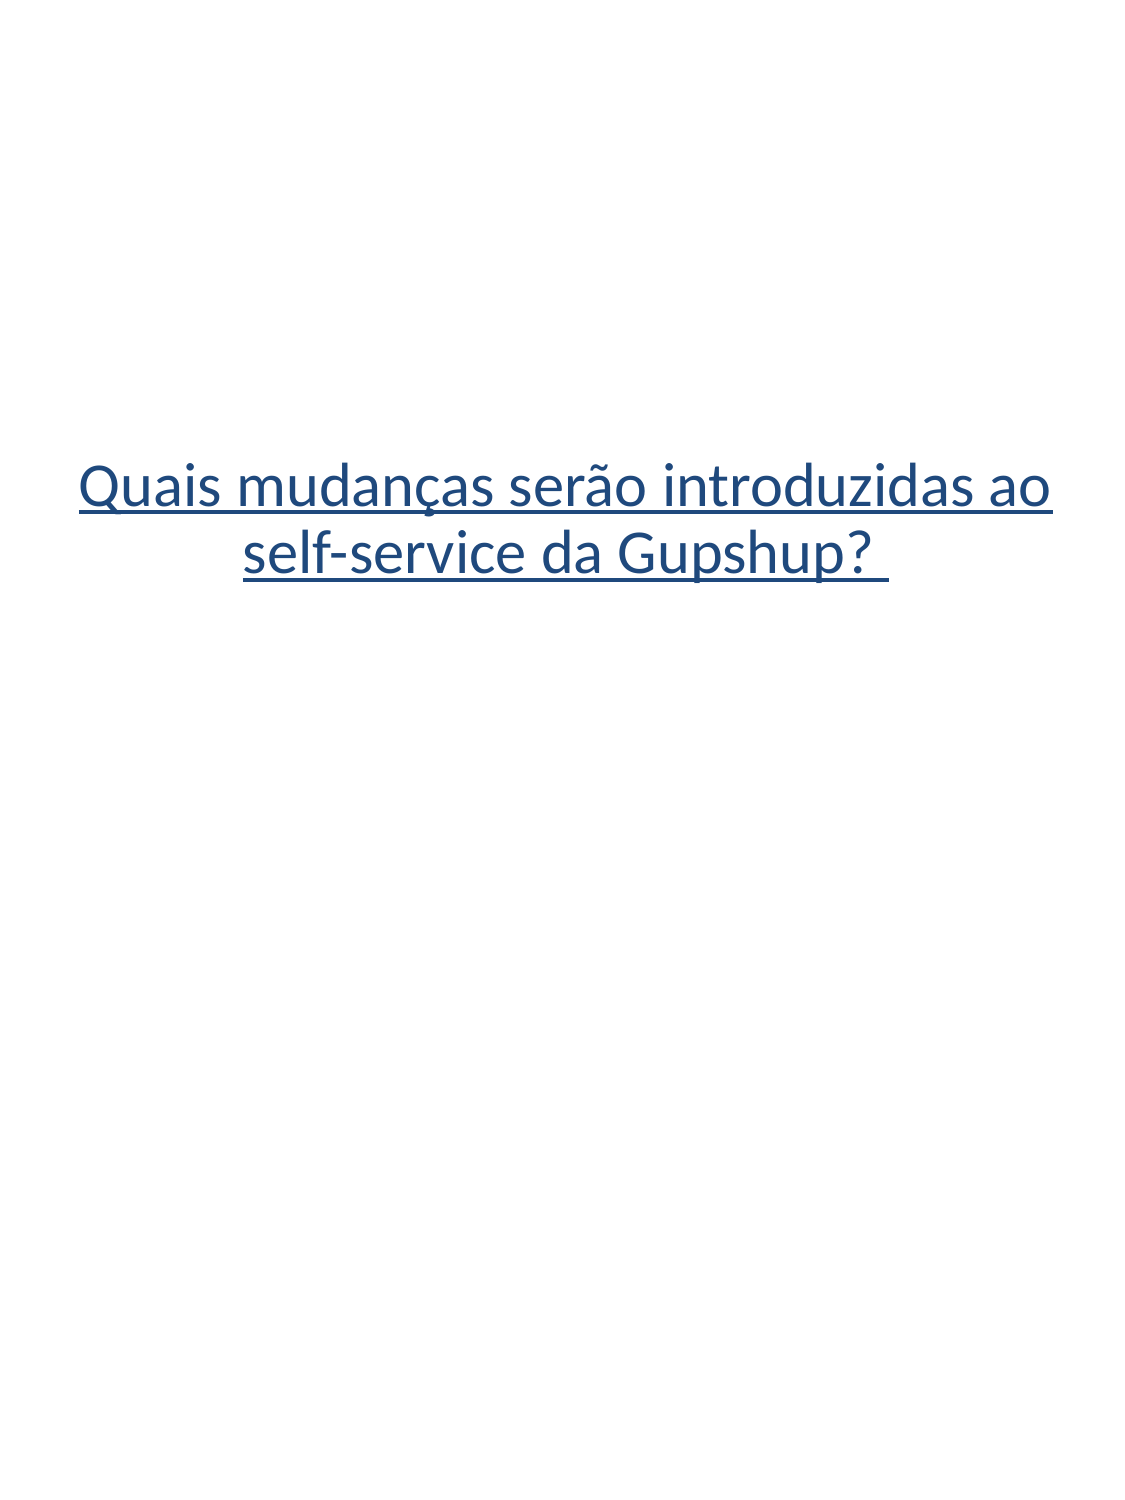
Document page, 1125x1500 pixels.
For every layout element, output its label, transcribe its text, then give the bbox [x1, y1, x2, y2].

title Quais mudanças serão introduzidas ao self-service da Gupshup? [30, 442, 1102, 597]
